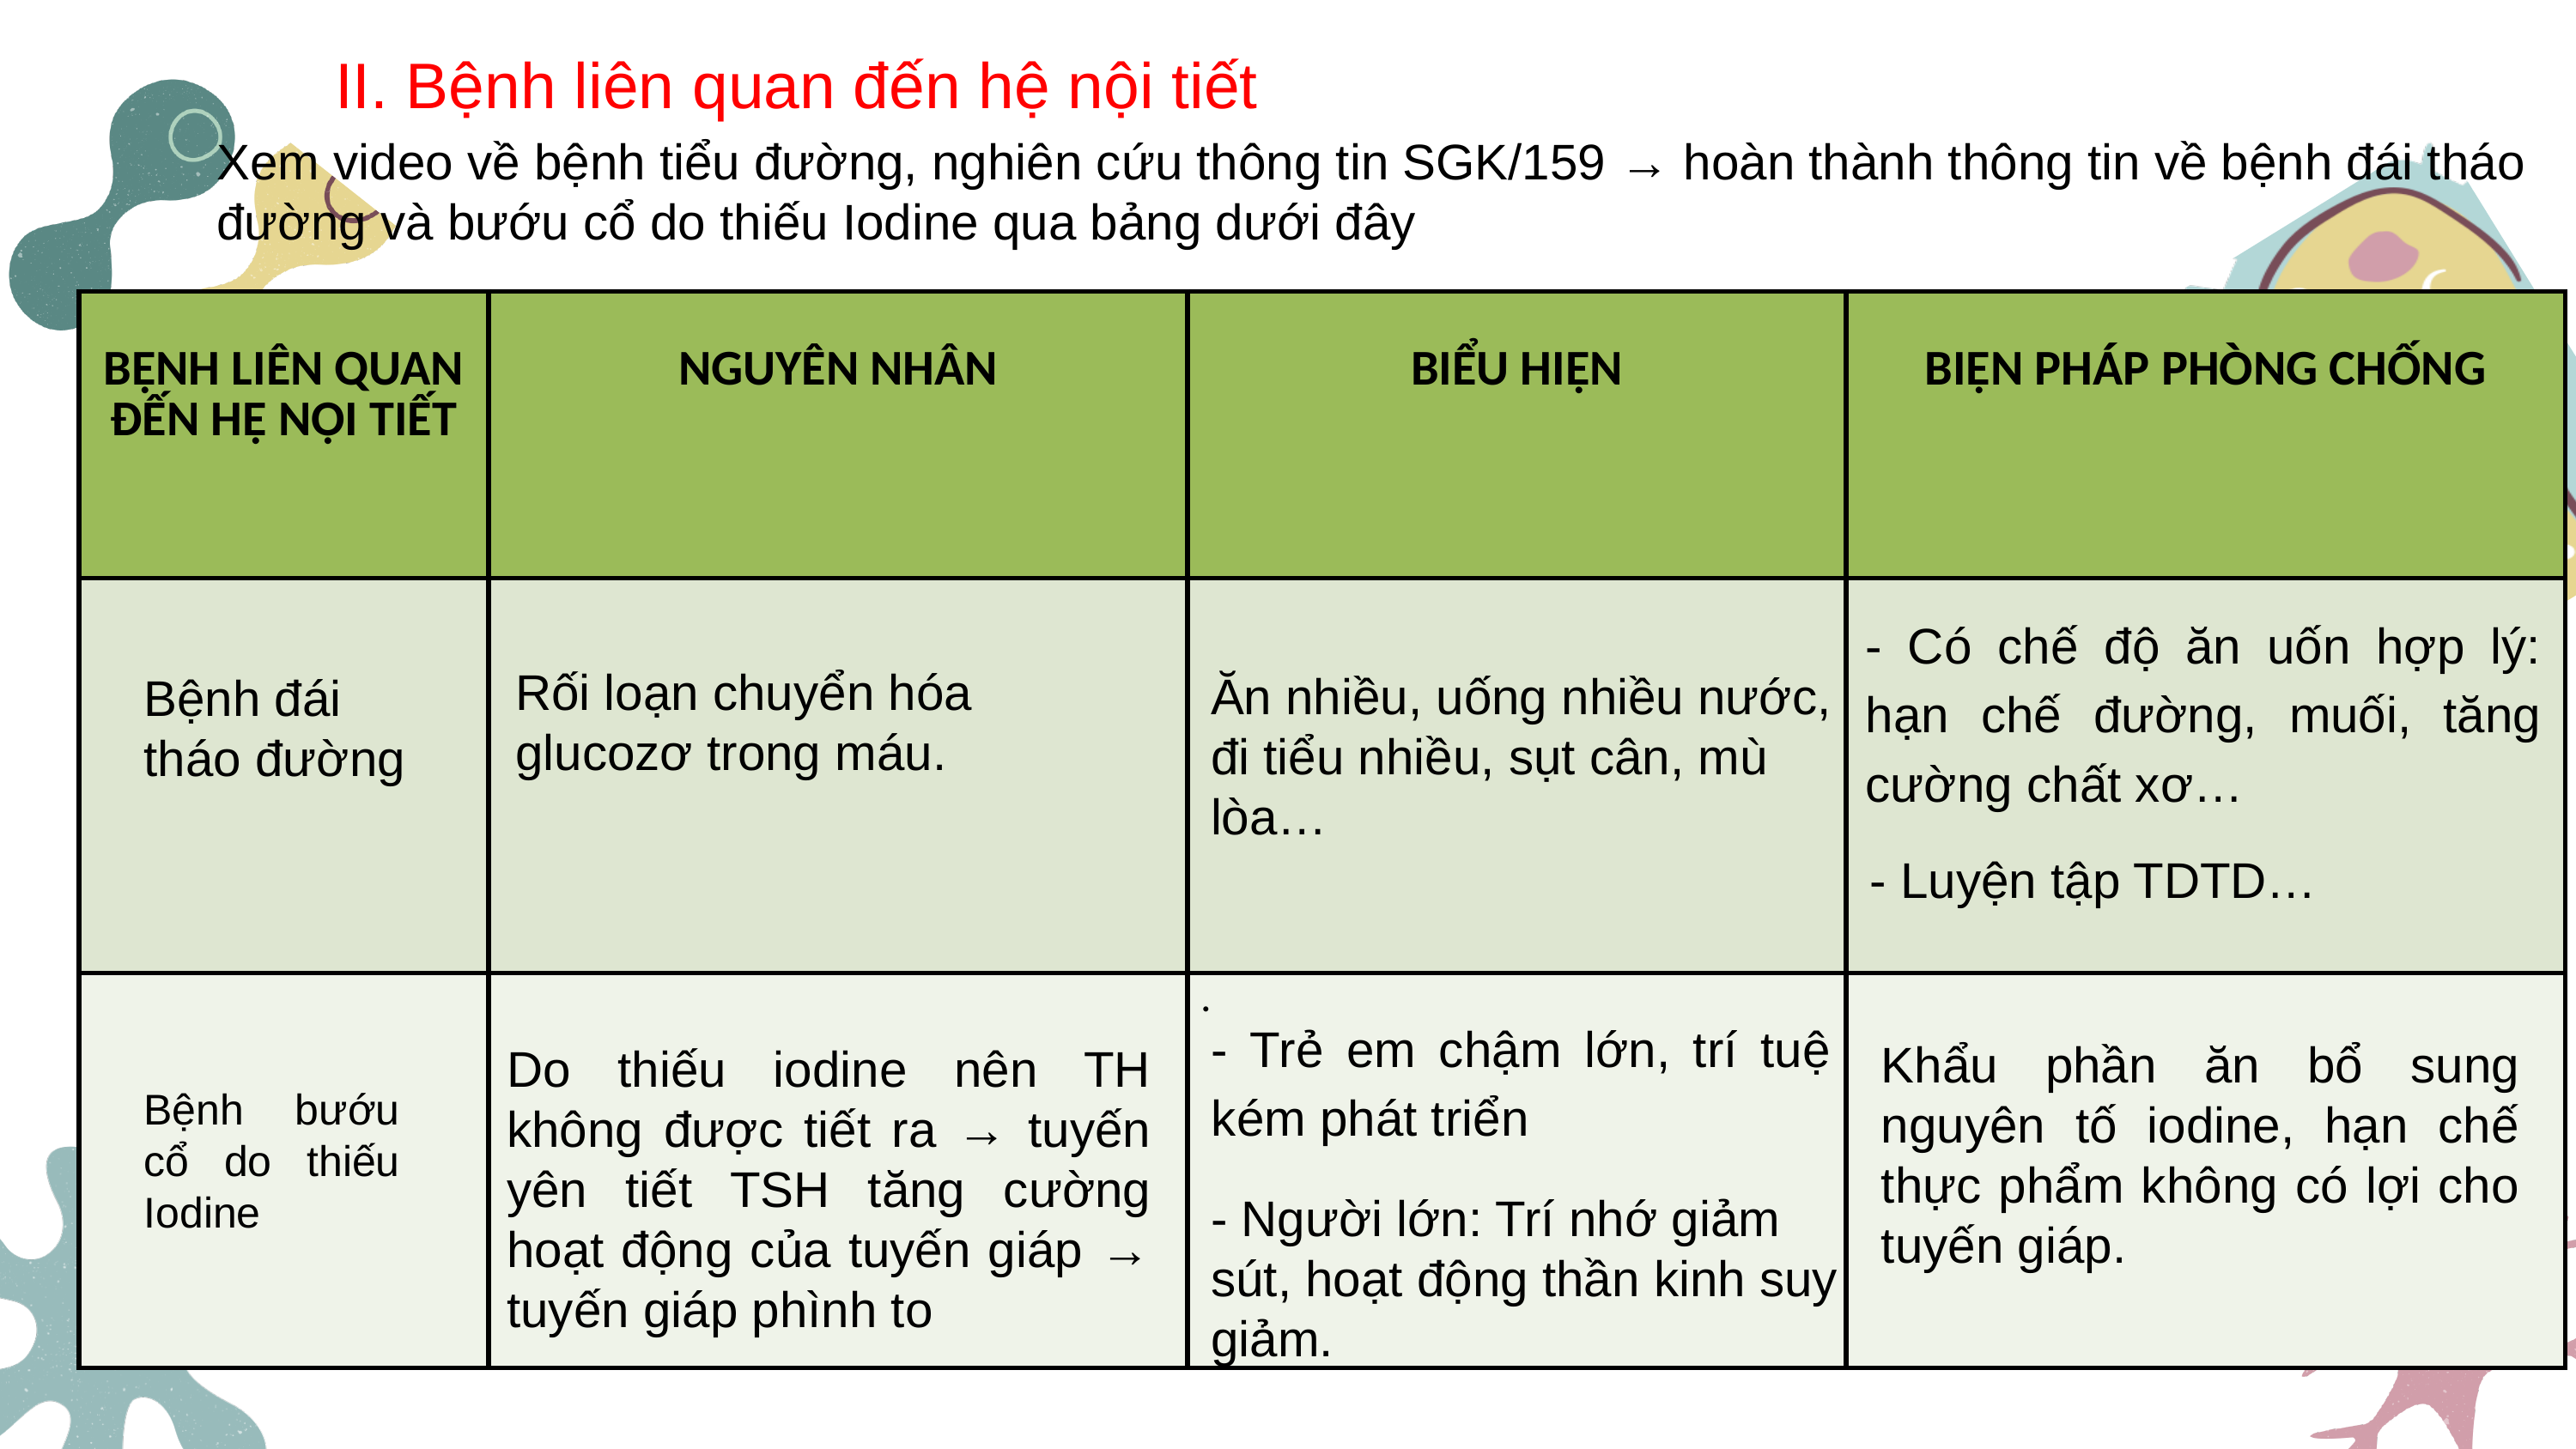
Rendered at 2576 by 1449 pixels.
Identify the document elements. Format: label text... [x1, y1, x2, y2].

table_cell [82, 580, 486, 971]
text_box - Trẻ em chậm lớn, trí tuệ kém phát triển [1198, 1002, 1844, 1153]
text_box [1073, 1293, 1198, 1345]
text_box - Luyện tập TDTD… [1856, 841, 2501, 915]
table_cell . [1190, 975, 1844, 1293]
table_cell [1849, 975, 2563, 1366]
table_header BIỆN PHÁP PHÒNG CHỐNG [1849, 294, 2563, 576]
text_box - Người lớn: Trí nhớ giảm sút, hoạt động thần kinh suy giảm. [1198, 1179, 1868, 1373]
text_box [0, 67, 420, 525]
text_box Bệnh đái tháo đường [131, 659, 434, 793]
table_cell [1190, 580, 1844, 971]
table_header NGUYÊN NHÂN [491, 294, 1185, 576]
text_box [2567, 343, 2576, 601]
table_cell [82, 975, 486, 1366]
table_header BIỂU HIỆN [1190, 294, 1844, 576]
table_cell [491, 580, 1185, 971]
text_box Xem video về bệnh tiểu đường, nghiên cứu thông tin SGK/159 → hoàn thành thông tin về bệnh đái tháo đường và bướu cổ do thiếu Iodine qua bảng dưới đây [423, 123, 2555, 257]
table_cell [1849, 580, 2563, 971]
text_box Bệnh bướu cổ do thiếu Iodine [131, 1075, 413, 1243]
text_box II. Bệnh liên quan đến hệ nội tiết [322, 37, 1498, 123]
table_cell [491, 975, 1185, 1366]
text_box - Có chế độ ăn uốn hợp lý: hạn chế đường, muối, tăng cường chất xơ… [1852, 598, 2555, 819]
text_box Do thiếu iodine nên TH không được tiết ra → tuyến yên tiết TSH tăng cường hoạt động của tuyến giáp → tuyến giáp phình to [494, 1030, 1164, 1344]
text_box Khẩu phần ăn bổ sung nguyên tố iodine, hạn chế thực phẩm không có lợi cho tuyến giáp. [1868, 1026, 2533, 1280]
text_box Ăn nhiều, uống nhiều nước, đi tiểu nhiều, sụt cân, mù lòa… [1198, 658, 1853, 852]
text_box [0, 1141, 331, 1449]
table_header BỆNH LIÊN QUAN ĐẾN HỆ NỘI TIẾT [82, 294, 486, 576]
table_cell . [1190, 1345, 1198, 1366]
text_box Rối loạn chuyển hóa glucozơ trong máu. [502, 654, 1170, 788]
text_box [2183, 257, 2535, 289]
text_box [2288, 1179, 2576, 1449]
